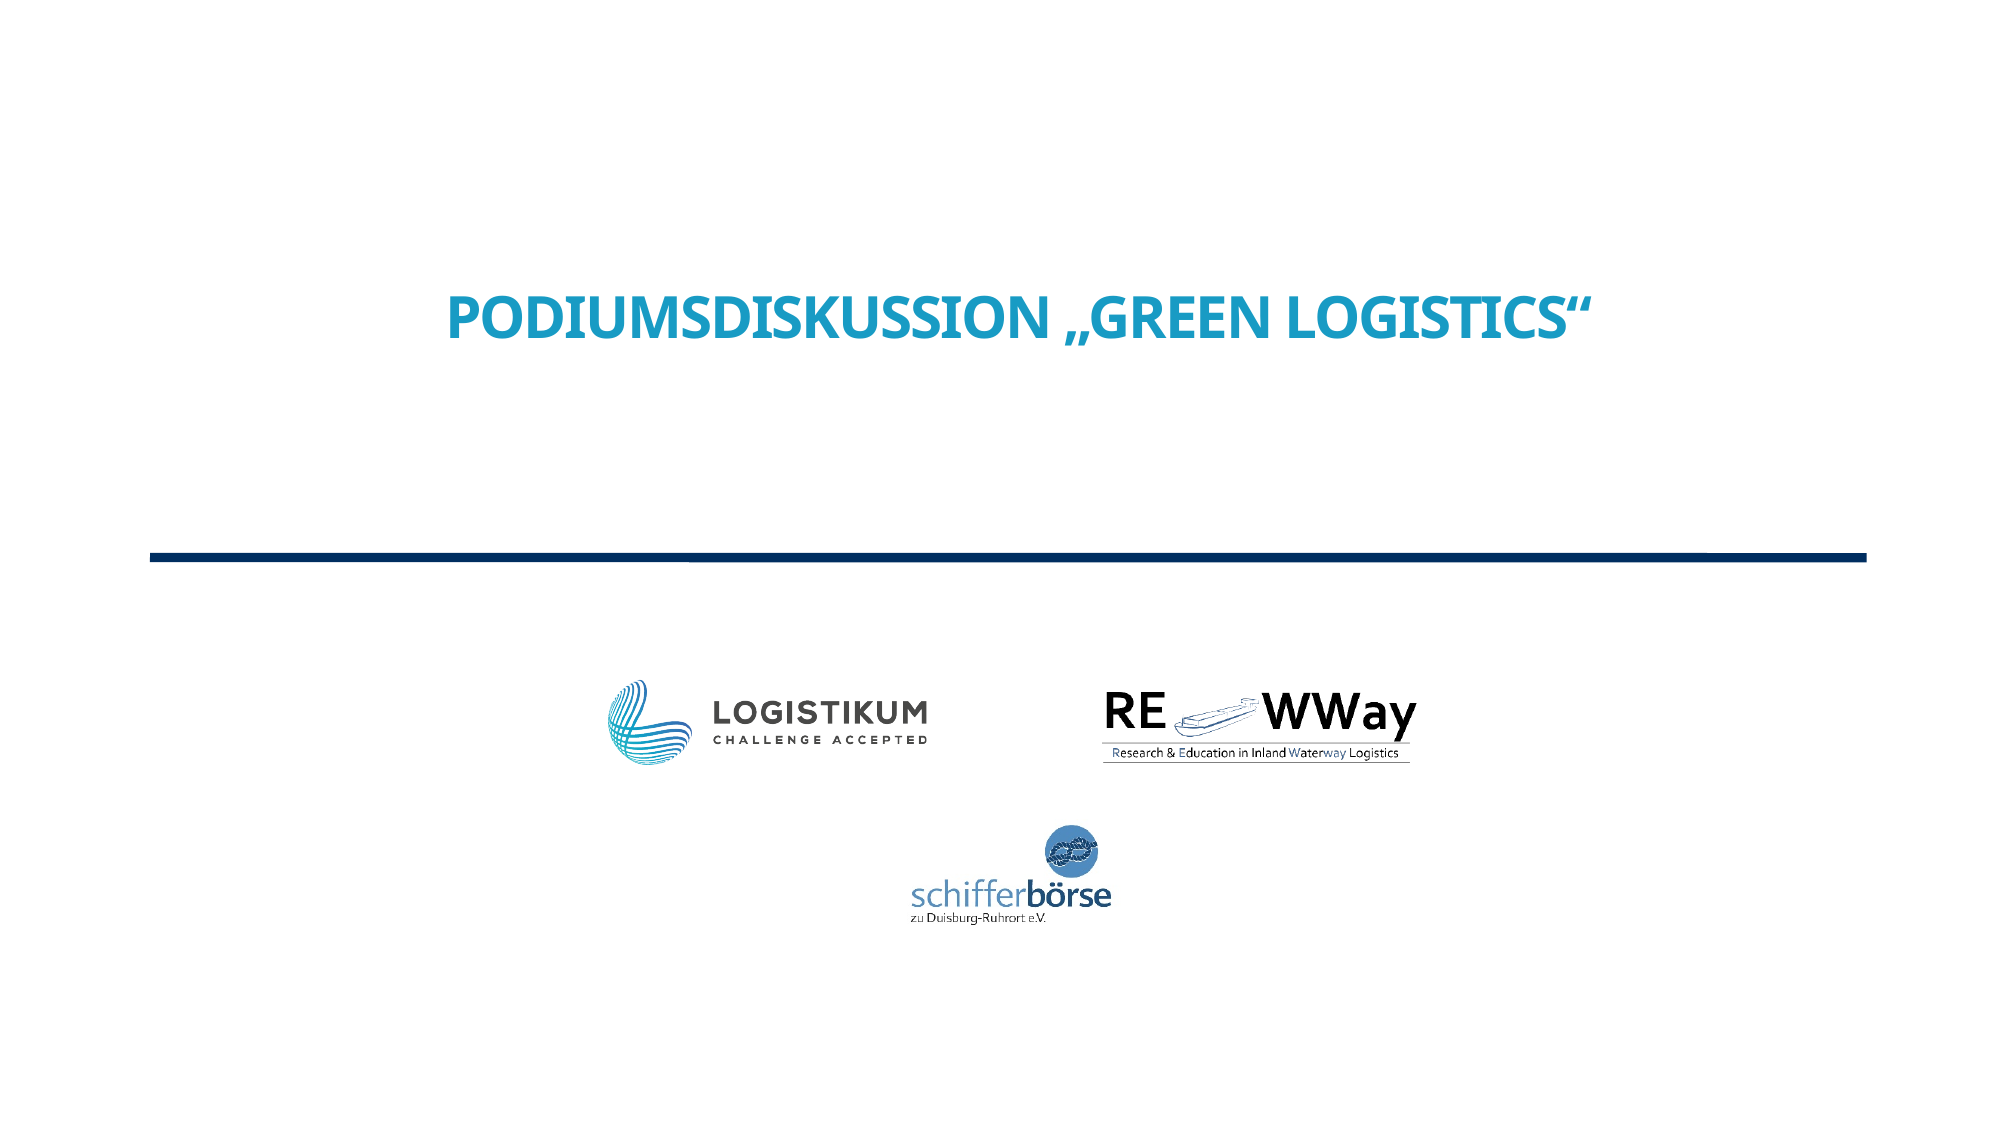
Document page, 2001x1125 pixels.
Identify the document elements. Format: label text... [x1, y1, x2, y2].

picture [901, 819, 1122, 932]
picture [589, 664, 937, 780]
picture [1102, 682, 1417, 763]
title Podiumsdiskussion „Green Logistics“ [287, 195, 1750, 437]
subtitle [486, 377, 1537, 665]
